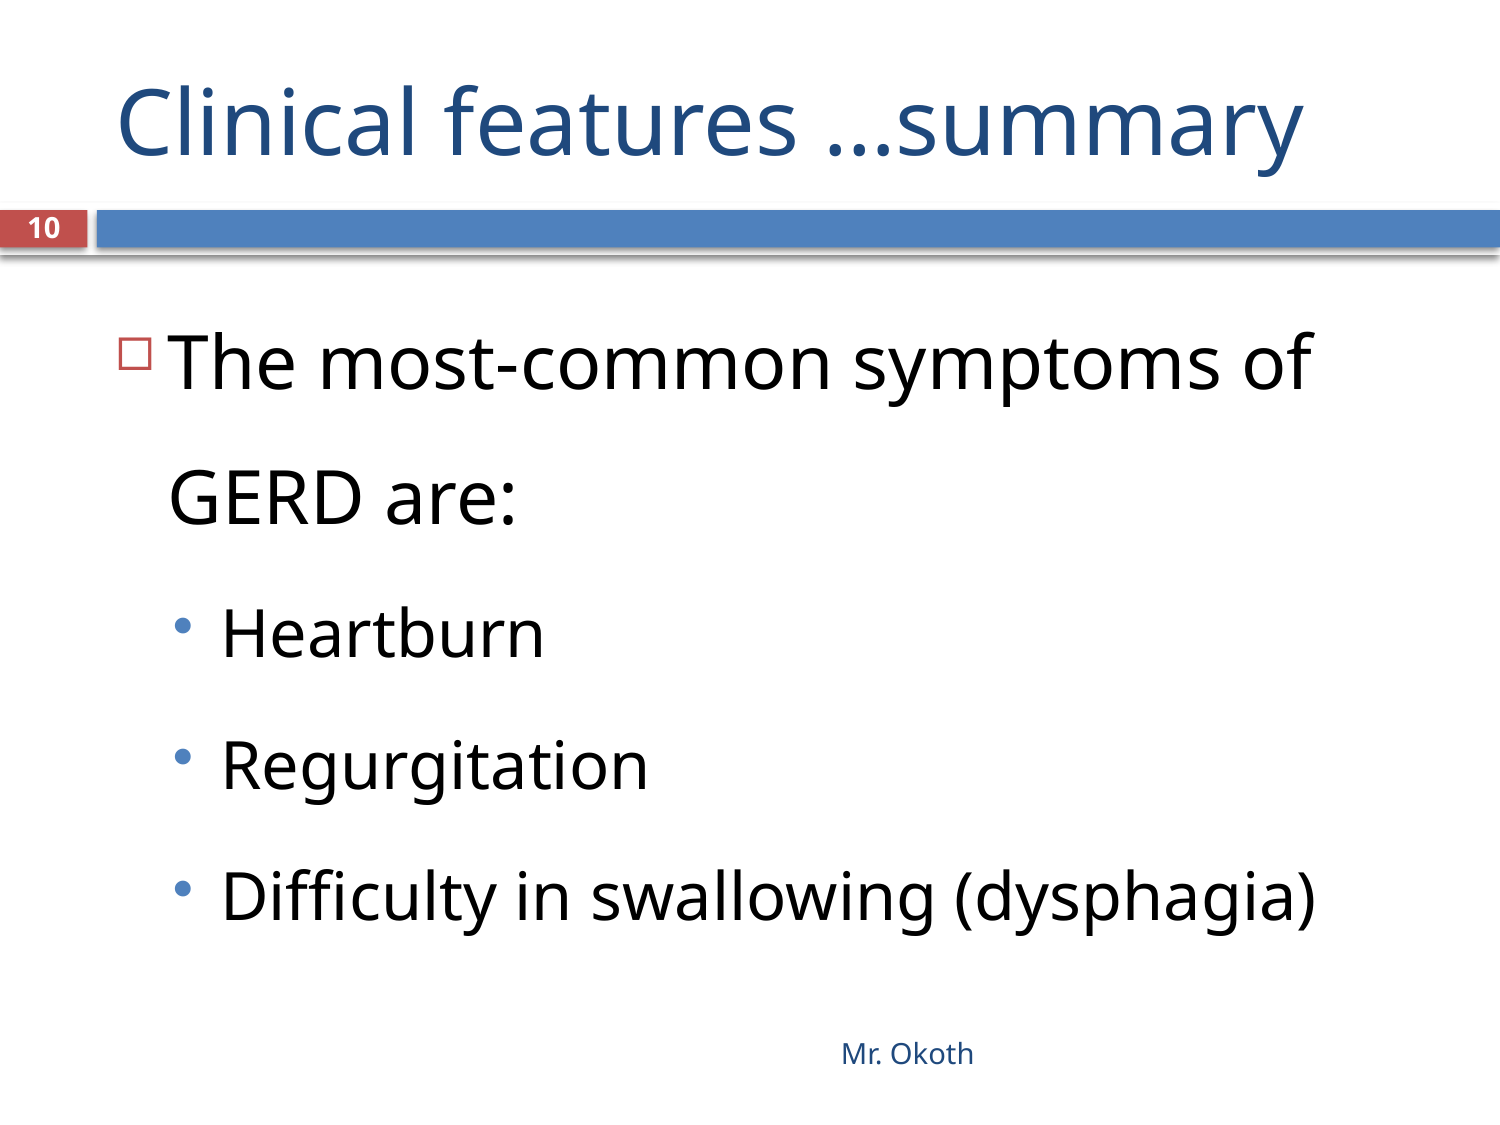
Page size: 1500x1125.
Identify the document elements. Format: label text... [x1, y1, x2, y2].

title Clinical features …summary [100, 37, 1438, 200]
slide_number 10 [0, 208, 88, 249]
footer Mr. Okoth [99, 1024, 990, 1085]
list The most-common symptoms of GERD are: Heartburn Regurgitation Difficulty in swallowing (dysphagia) [100, 262, 1438, 1000]
